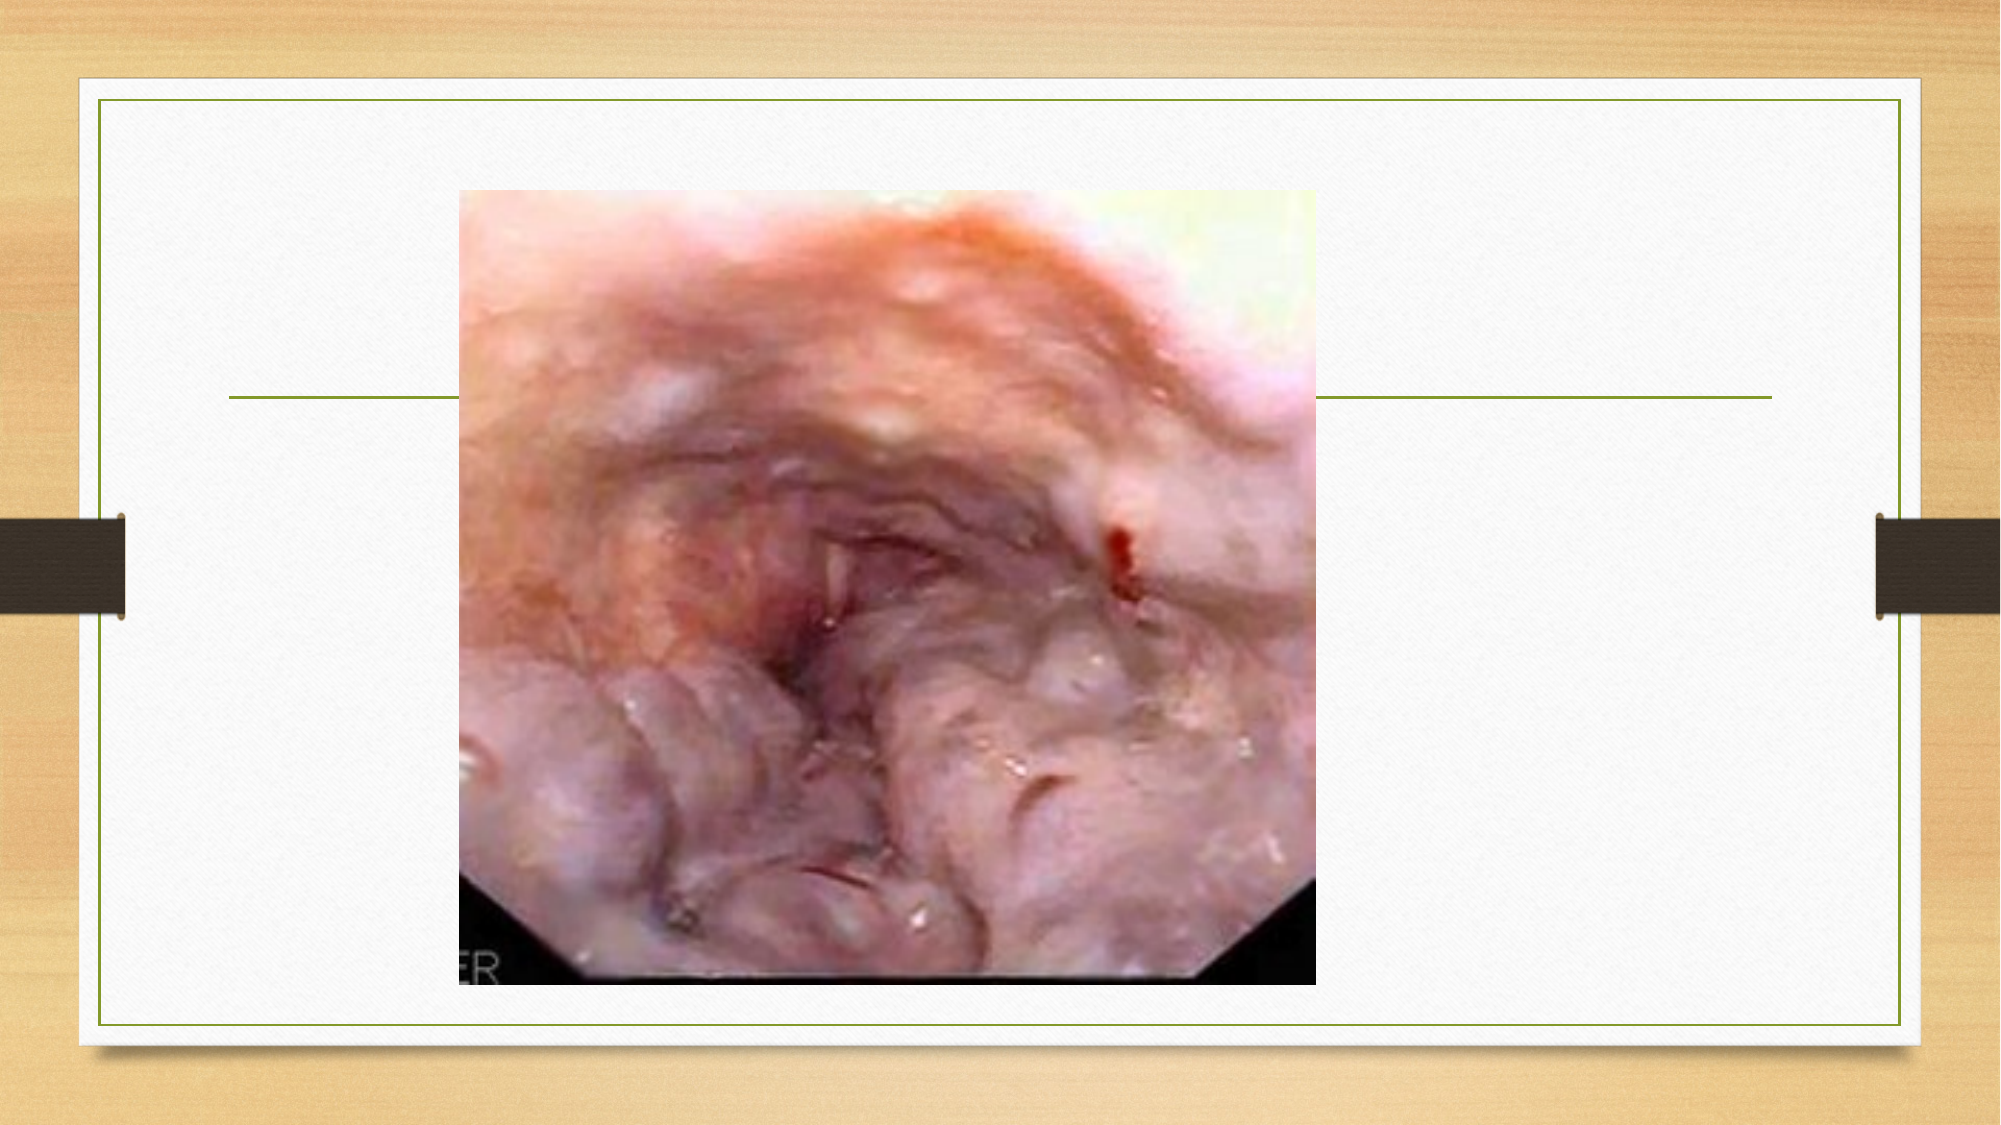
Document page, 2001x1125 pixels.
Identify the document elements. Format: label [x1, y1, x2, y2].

picture [0, 0, 2001, 1125]
list [458, 190, 1317, 985]
